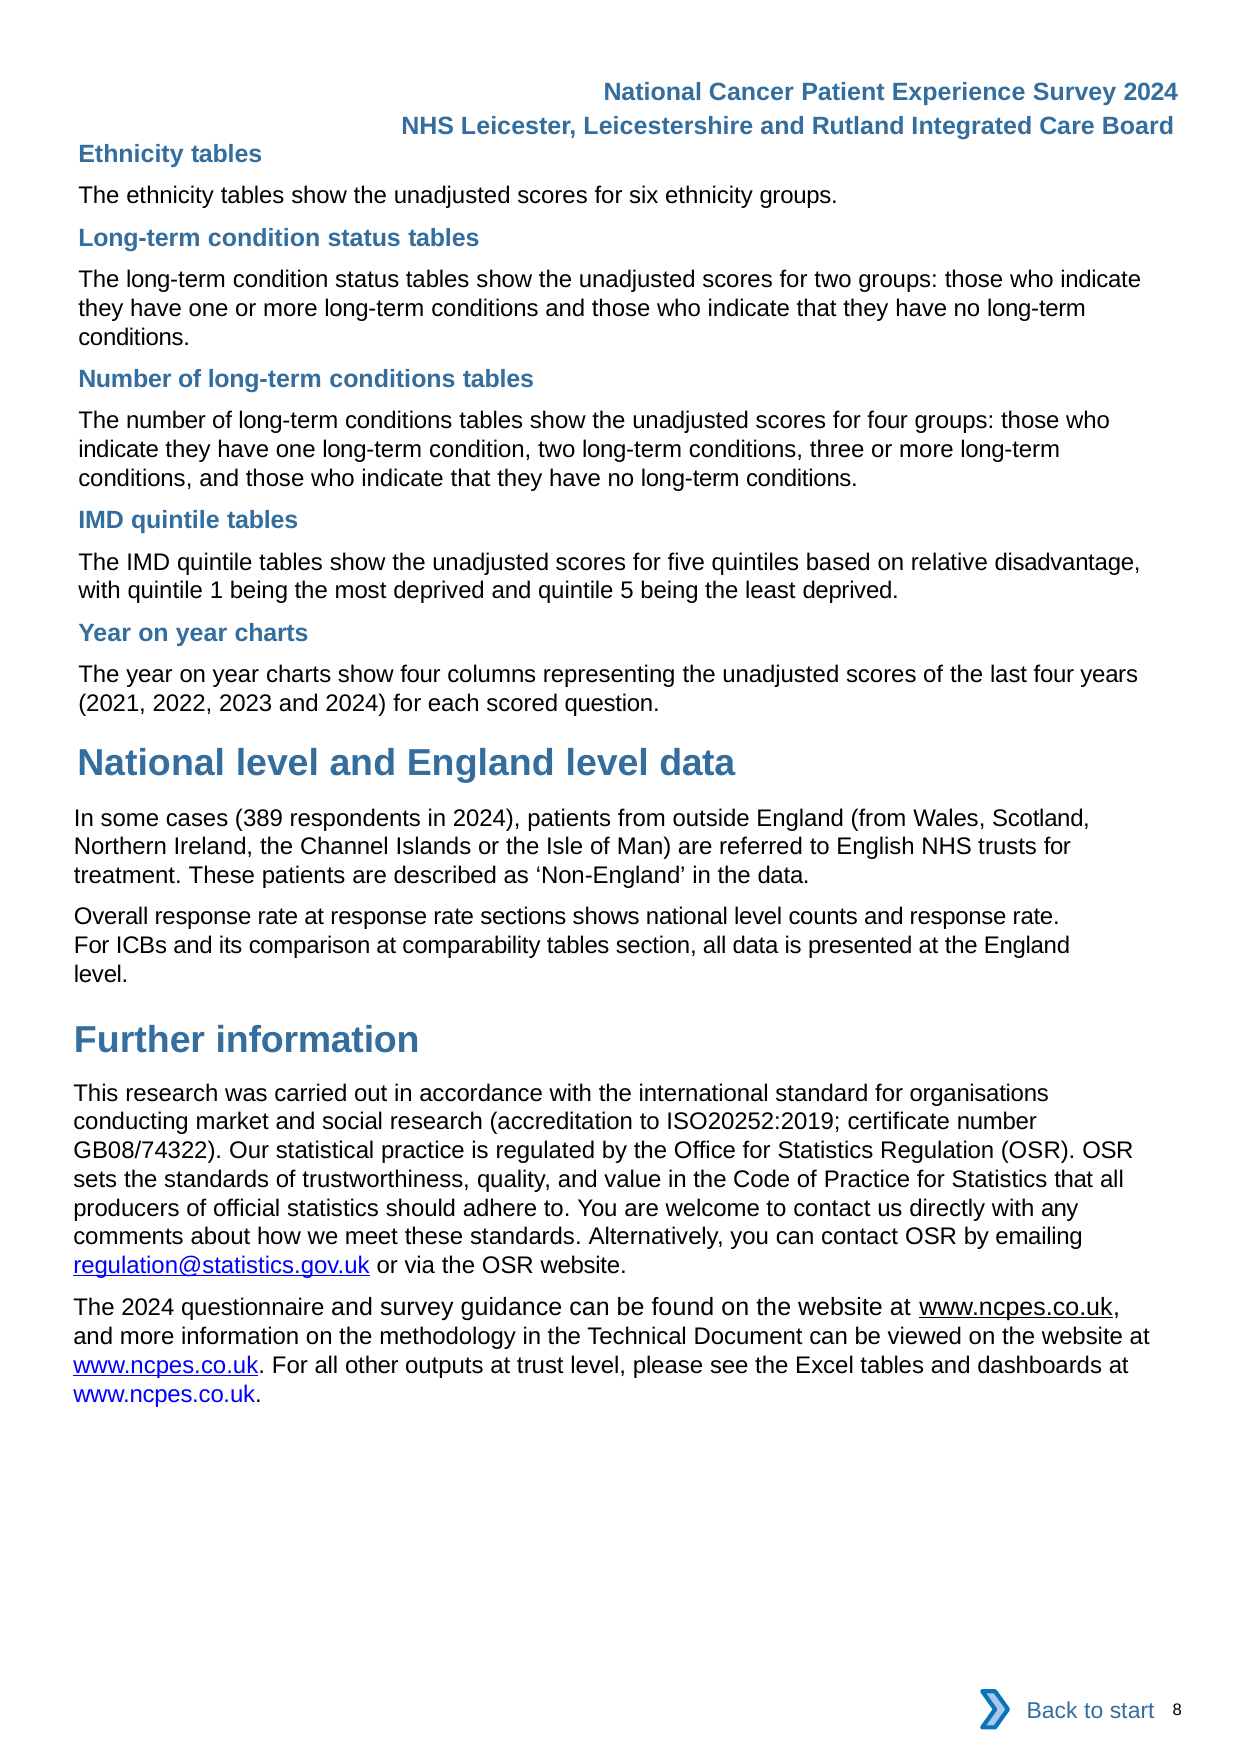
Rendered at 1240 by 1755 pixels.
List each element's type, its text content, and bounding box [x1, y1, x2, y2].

text_box National level and England level data [75, 738, 865, 784]
text_box National Cancer Patient Experience Survey 2024 [588, 68, 1194, 113]
text_box Ethnicity tables The ethnicity tables show the unadjusted scores for six ethnicity groups. Long-term condition status tables The long-term condition status tables show the unadjusted scores for two groups: those who indicate they have one or more long-term conditions and those who indicate that they have no long-term conditions. Number of long-term conditions tables The number of long-term conditions tables show the unadjusted scores for four groups: those who indicate they have one long-term condition, two long-term conditions, three or more long-term conditions, and those who indicate that they have no long-term conditions. IMD quintile tables The IMD quintile tables show the unadjusted scores for five quintiles based on relative disadvantage, with quintile 1 being the most deprived and quintile 5 being the least deprived. Year on year charts The year on year charts show four columns representing the unadjusted scores of the last four years (2021, 2022, 2023 and 2024) for each scored question. [76, 137, 1175, 717]
text_box In some cases (389 respondents in 2024), patients from outside England (from Wales, Scotland, Northern Ireland, the Channel Islands or the Isle of Man) are referred to English NHS trusts for treatment. These patients are described as ‘Non-England’ in the data. Overall response rate at response rate sections shows national level counts and response rate. For ICBs and its comparison at comparability tables section, all data is presented at the England level. [71, 802, 1175, 988]
slide_number 8 [1176, 1699, 1234, 1720]
text_box Further information [71, 1014, 692, 1060]
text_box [981, 1677, 1170, 1741]
text_box This research was carried out in accordance with the international standard for organisations conducting market and social research (accreditation to ISO20252:2019; certificate number GB08/74322). Our statistical practice is regulated by the Office for Statistics Regulation (OSR). OSR sets the standards of trustworthiness, quality, and value in the Code of Practice for Statistics that all producers of official statistics should adhere to. You are welcome to contact us directly with any comments about how we meet these standards. Alternatively, you can contact OSR by emailing regulation@statistics.gov.uk or via the OSR website. The 2024 questionnaire and survey guidance can be found on the website at www.ncpes.co.uk, and more information on the methodology in the Technical Document can be viewed on the website at www.ncpes.co.uk. For all other outputs at trust level, please see the Excel tables and dashboards at www.ncpes.co.uk. [71, 1077, 1175, 1408]
text_box NHS Leicester, Leicestershire and Rutland Integrated Care Board [386, 102, 1191, 147]
